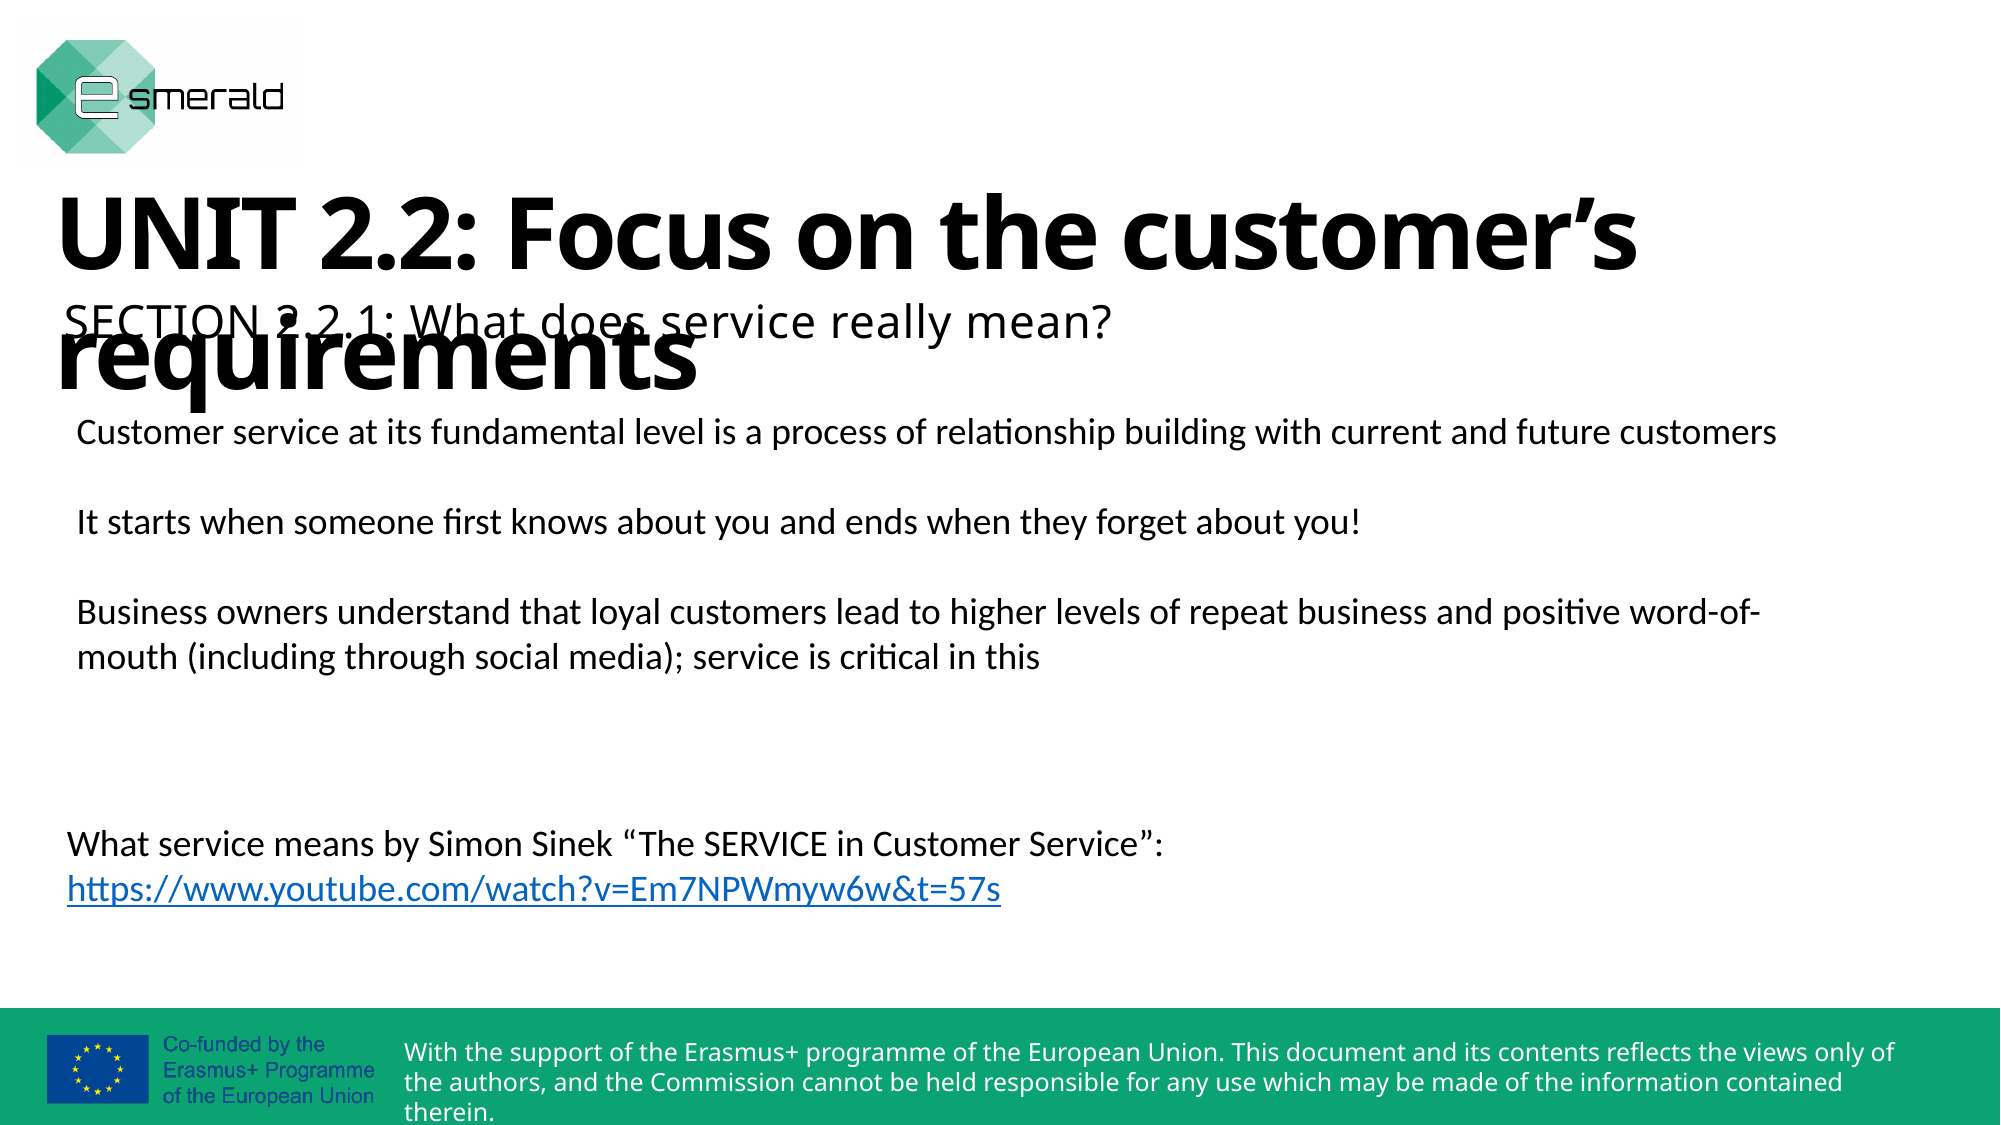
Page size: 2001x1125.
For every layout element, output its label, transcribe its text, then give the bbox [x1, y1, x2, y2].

picture [47, 1035, 374, 1107]
text_box UNIT 2.2: Focus on the customer’s requirements [52, 167, 1926, 410]
text_box What service means by Simon Sinek “The SERVICE in Customer Service”: https://www.youtube.com/watch?v=Em7NPWmyw6w&t=57s [52, 811, 1958, 962]
text_box Customer service at its fundamental level is a process of relationship building with current and future customers It starts when someone first knows about you and ends when they forget about you! Business owners understand that loyal customers lead to higher levels of repeat business and positive word-of-mouth (including through social media); service is critical in this [61, 399, 1871, 685]
text_box SECTION 2.2.1: What does service really mean? [61, 290, 1841, 349]
picture [15, 18, 302, 169]
